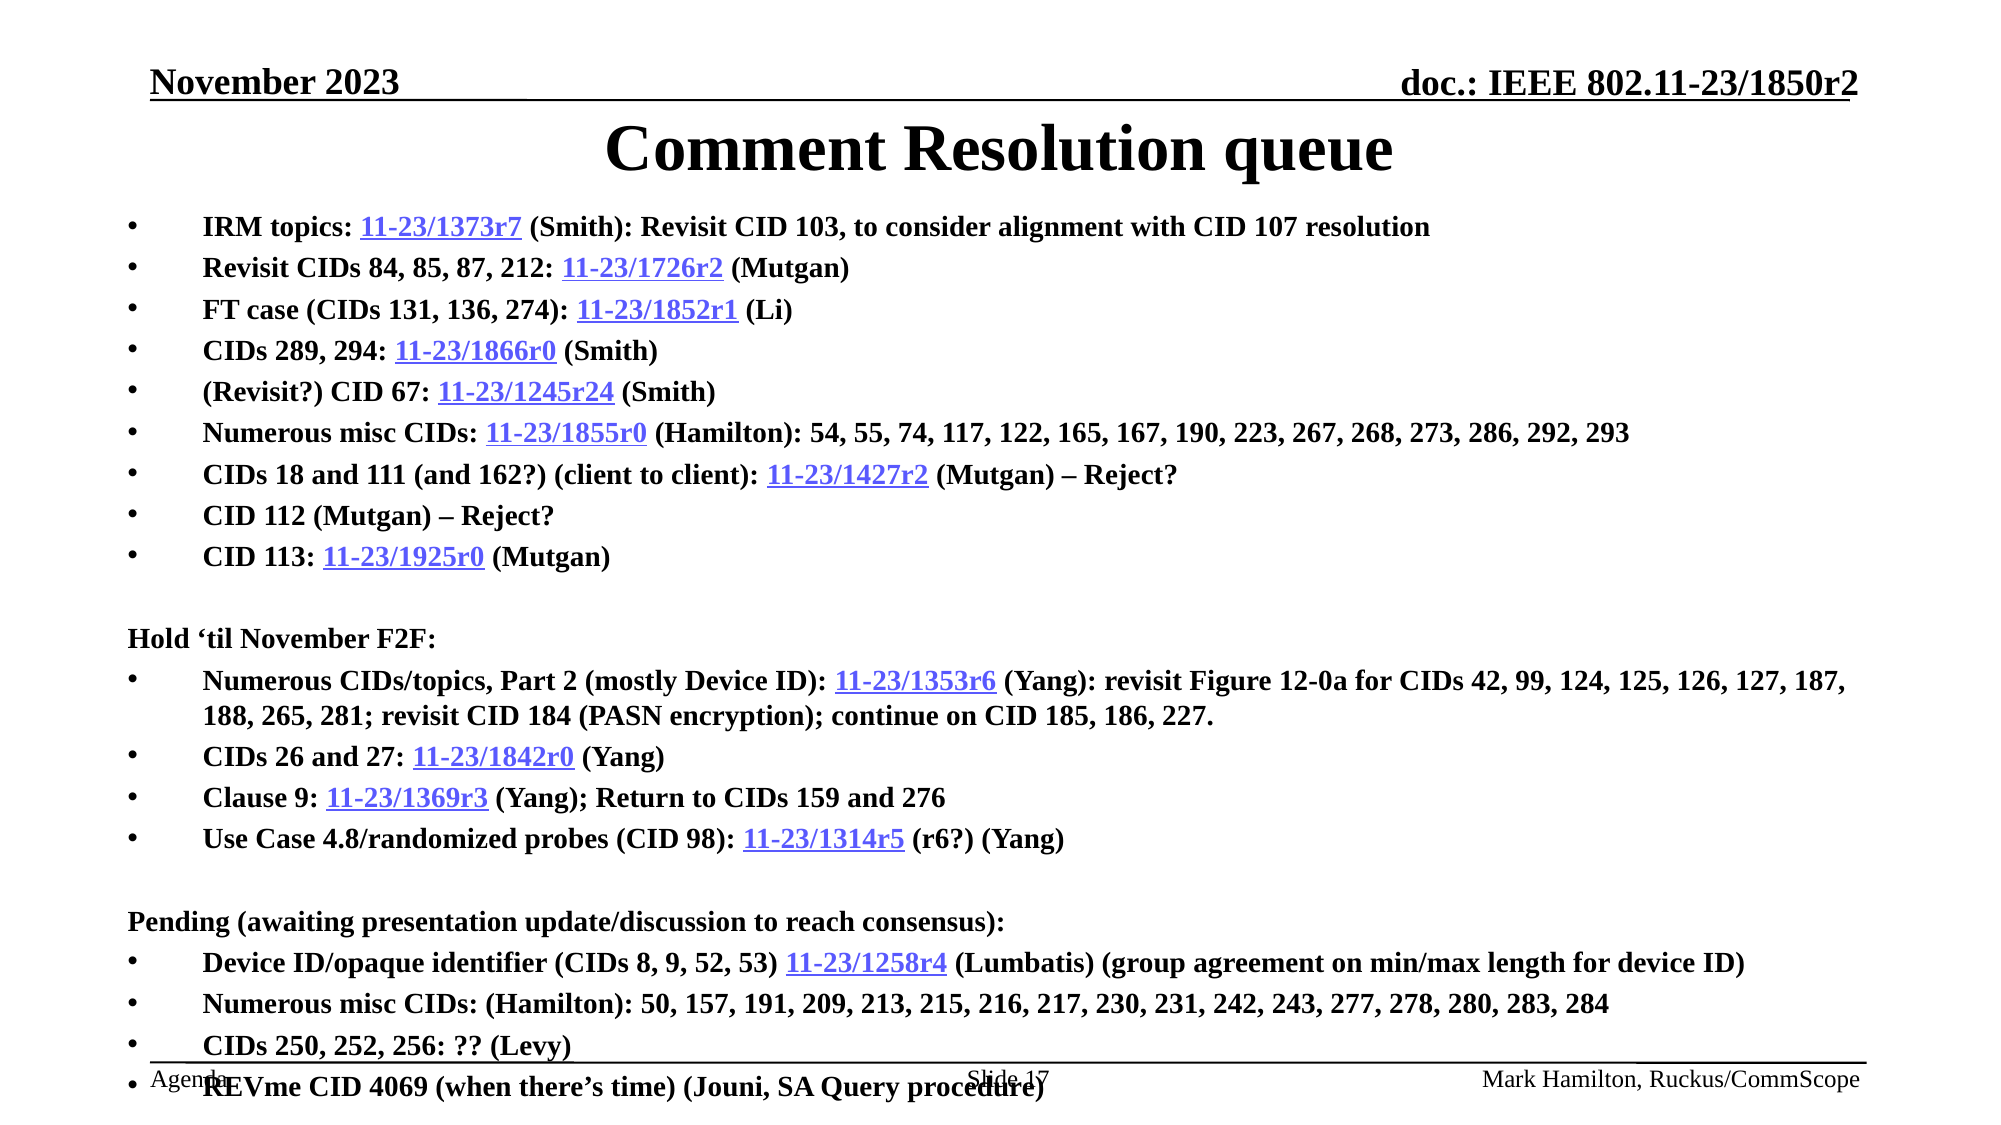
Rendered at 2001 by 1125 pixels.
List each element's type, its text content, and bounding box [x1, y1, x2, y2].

list IRM topics: 11-23/1373r7 (Smith): Revisit CID 103, to consider alignment with CID 107 resolution Revisit CIDs 84, 85, 87, 212: 11-23/1726r2 (Mutgan) FT case (CIDs 131, 136, 274): 11-23/1852r1 (Li) CIDs 289, 294: 11-23/1866r0 (Smith) (Revisit?) CID 67: 11-23/1245r24 (Smith) Numerous misc CIDs: 11-23/1855r0 (Hamilton): 54, 55, 74, 117, 122, 165, 167, 190, 223, 267, 268, 273, 286, 292, 293 CIDs 18 and 111 (and 162?) (client to client): 11-23/1427r2 (Mutgan) – Reject? CID 112 (Mutgan) – Reject? CID 113: 11-23/1925r0 (Mutgan) Hold ‘til November F2F: Numerous CIDs/topics, Part 2 (mostly Device ID): 11-23/1353r6 (Yang): revisit Figure 12-0a for CIDs 42, 99, 124, 125, 126, 127, 187, 188, 265, 281; revisit CID 184 (PASN encryption); continue on CID 185, 186, 227. CIDs 26 and 27: 11-23/1842r0 (Yang) Clause 9: 11-23/1369r3 (Yang); Return to CIDs 159 and 276 Use Case 4.8/randomized probes (CID 98): 11-23/1314r5 (r6?) (Yang) Pending (awaiting presentation update/discussion to reach consensus): Device ID/opaque identifier (CIDs 8, 9, 52, 53) 11-23/1258r4 (Lumbatis) (group agreement on min/max length for device ID) Numerous misc CIDs: (Hamilton): 50, 157, 191, 209, 213, 215, 216, 217, 230, 231, 242, 243, 277, 278, 280, 283, 284 CIDs 250, 252, 256: ?? (Levy) REVme CID 4069 (when there’s time) (Jouni, SA Query procedure) [112, 199, 1888, 1063]
slide_number Slide 17 [950, 1061, 1067, 1123]
title Comment Resolution queue [149, 112, 1850, 176]
